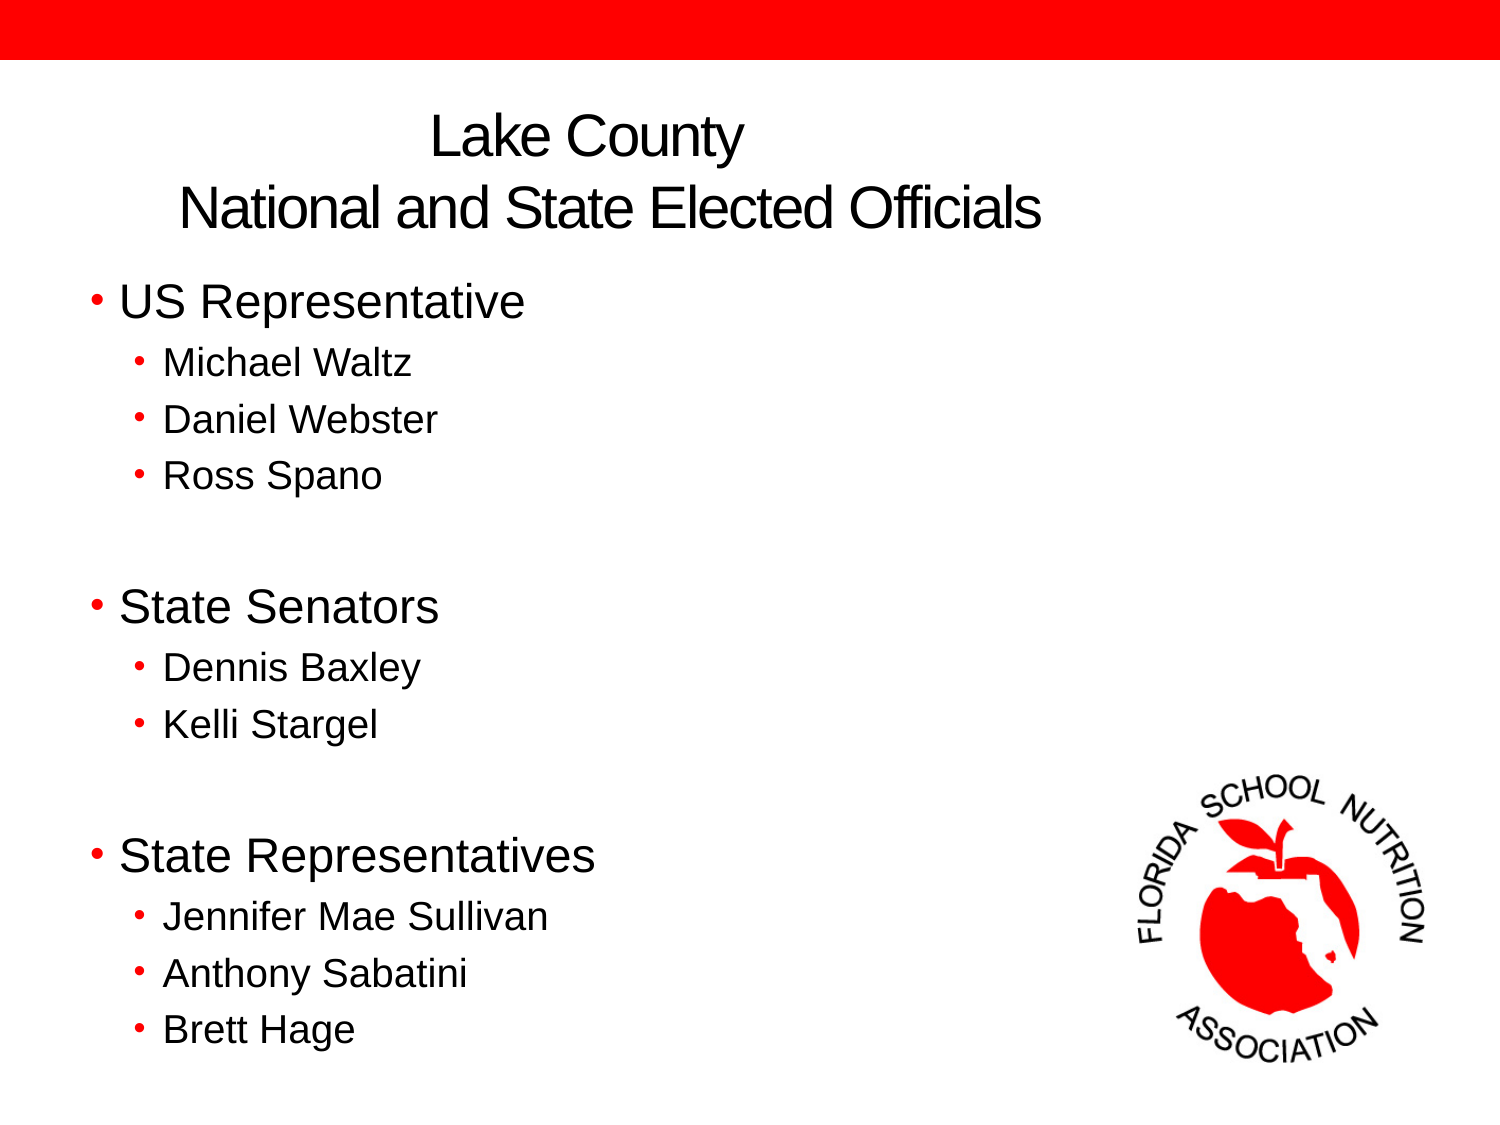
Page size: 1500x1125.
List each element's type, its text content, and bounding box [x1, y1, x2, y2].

list US Representative Michael Waltz Daniel Webster Ross Spano State Senators Dennis Baxley Kelli Stargel State Representatives Jennifer Mae Sullivan Anthony Sabatini Brett Hage [75, 262, 1425, 1063]
title Lake County National and State Elected Officials [75, 87, 1425, 250]
